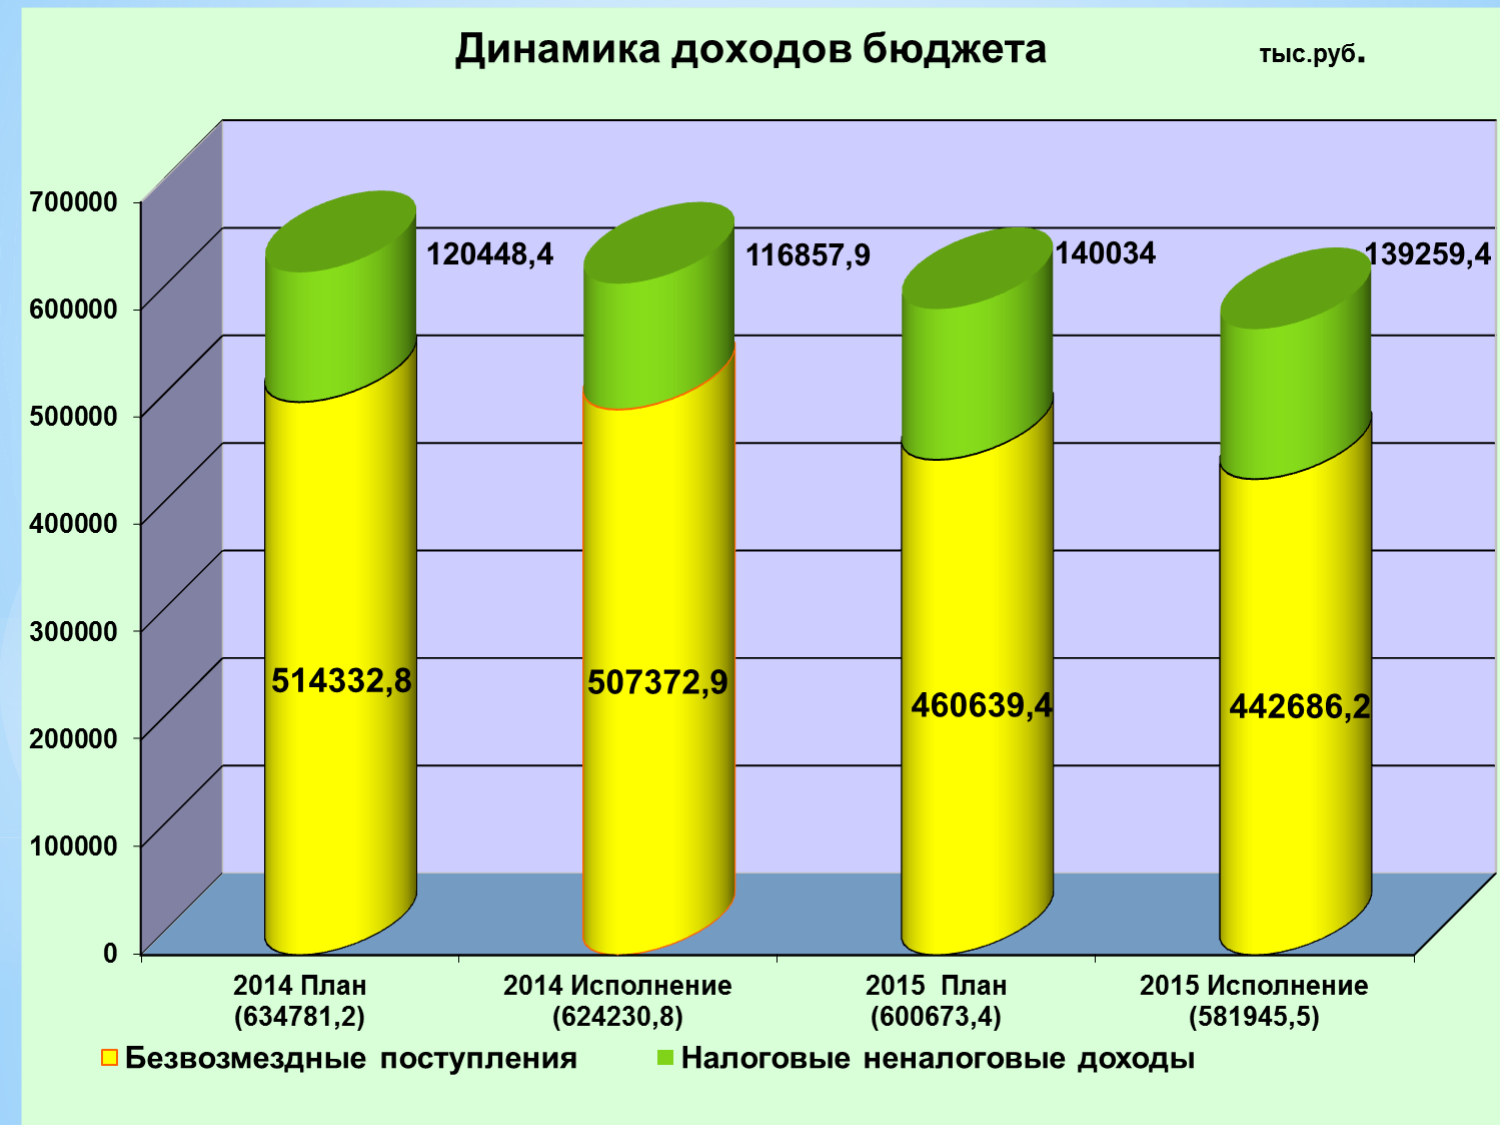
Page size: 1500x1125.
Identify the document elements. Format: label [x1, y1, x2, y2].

text_box [12, 0, 1500, 1125]
